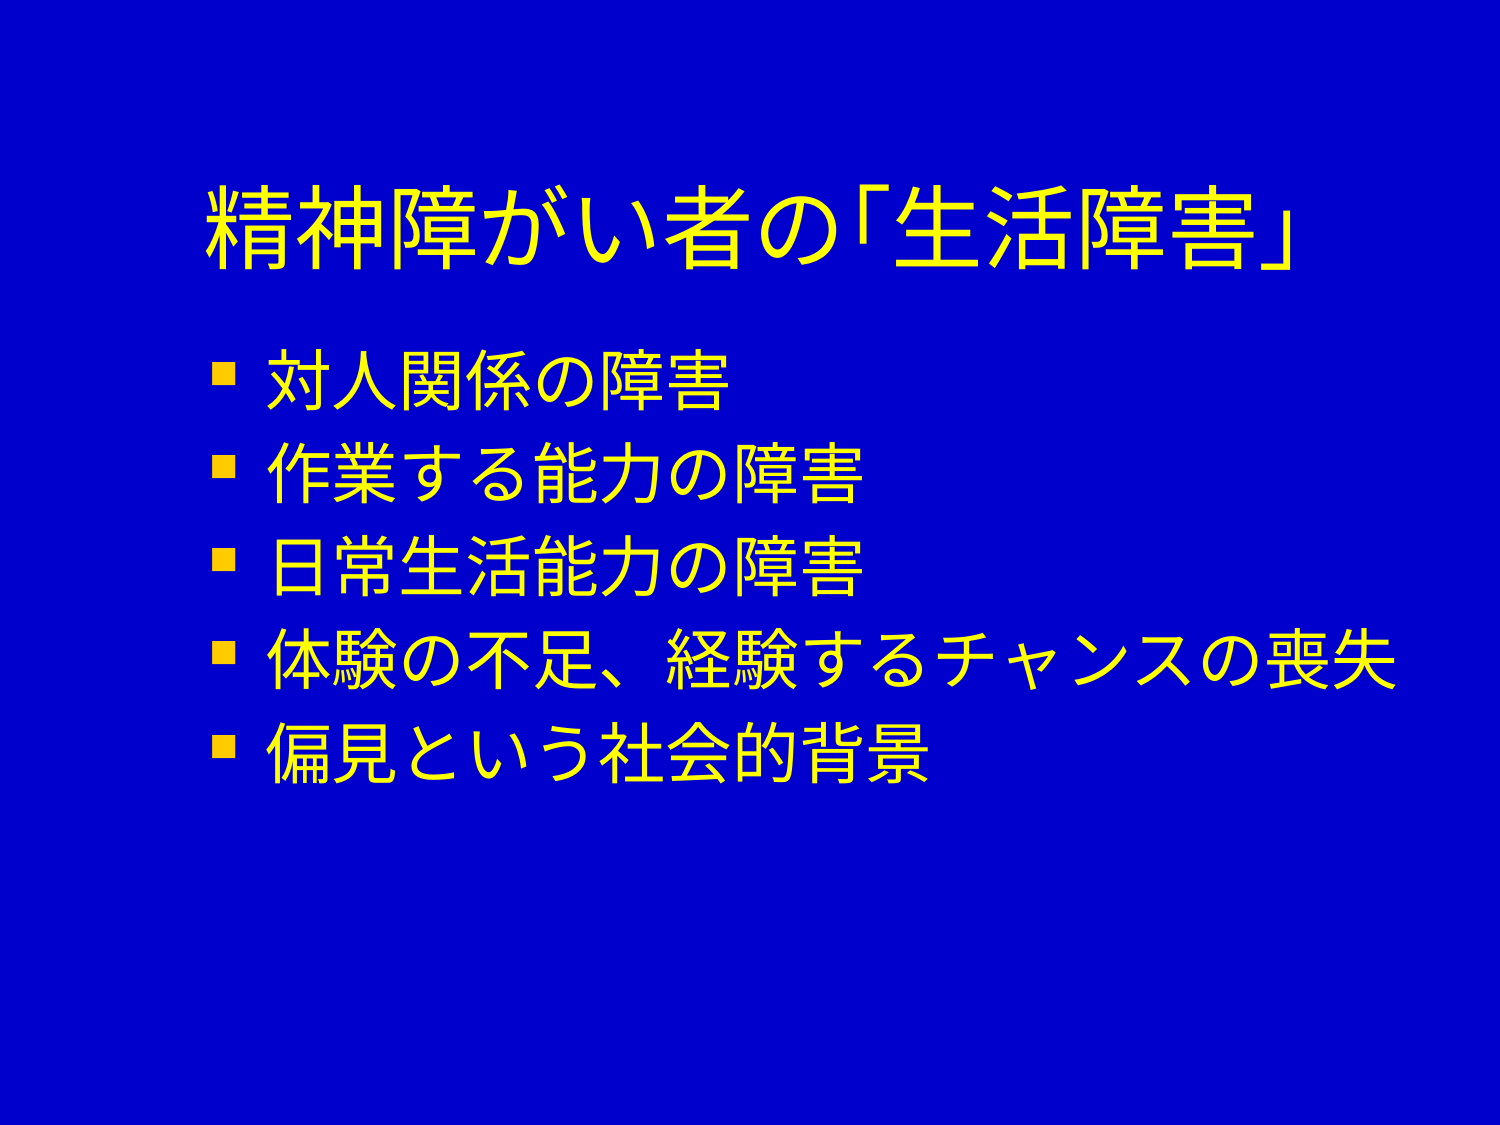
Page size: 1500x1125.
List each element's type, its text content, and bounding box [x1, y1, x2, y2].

title 精神障がい者の｢生活障害｣ [188, 101, 1468, 289]
list 対人関係の障害 作業する能力の障害 日常生活能力の障害 体験の不足、経験するチャンスの喪失 偏見という社会的背景 [193, 331, 1469, 1006]
